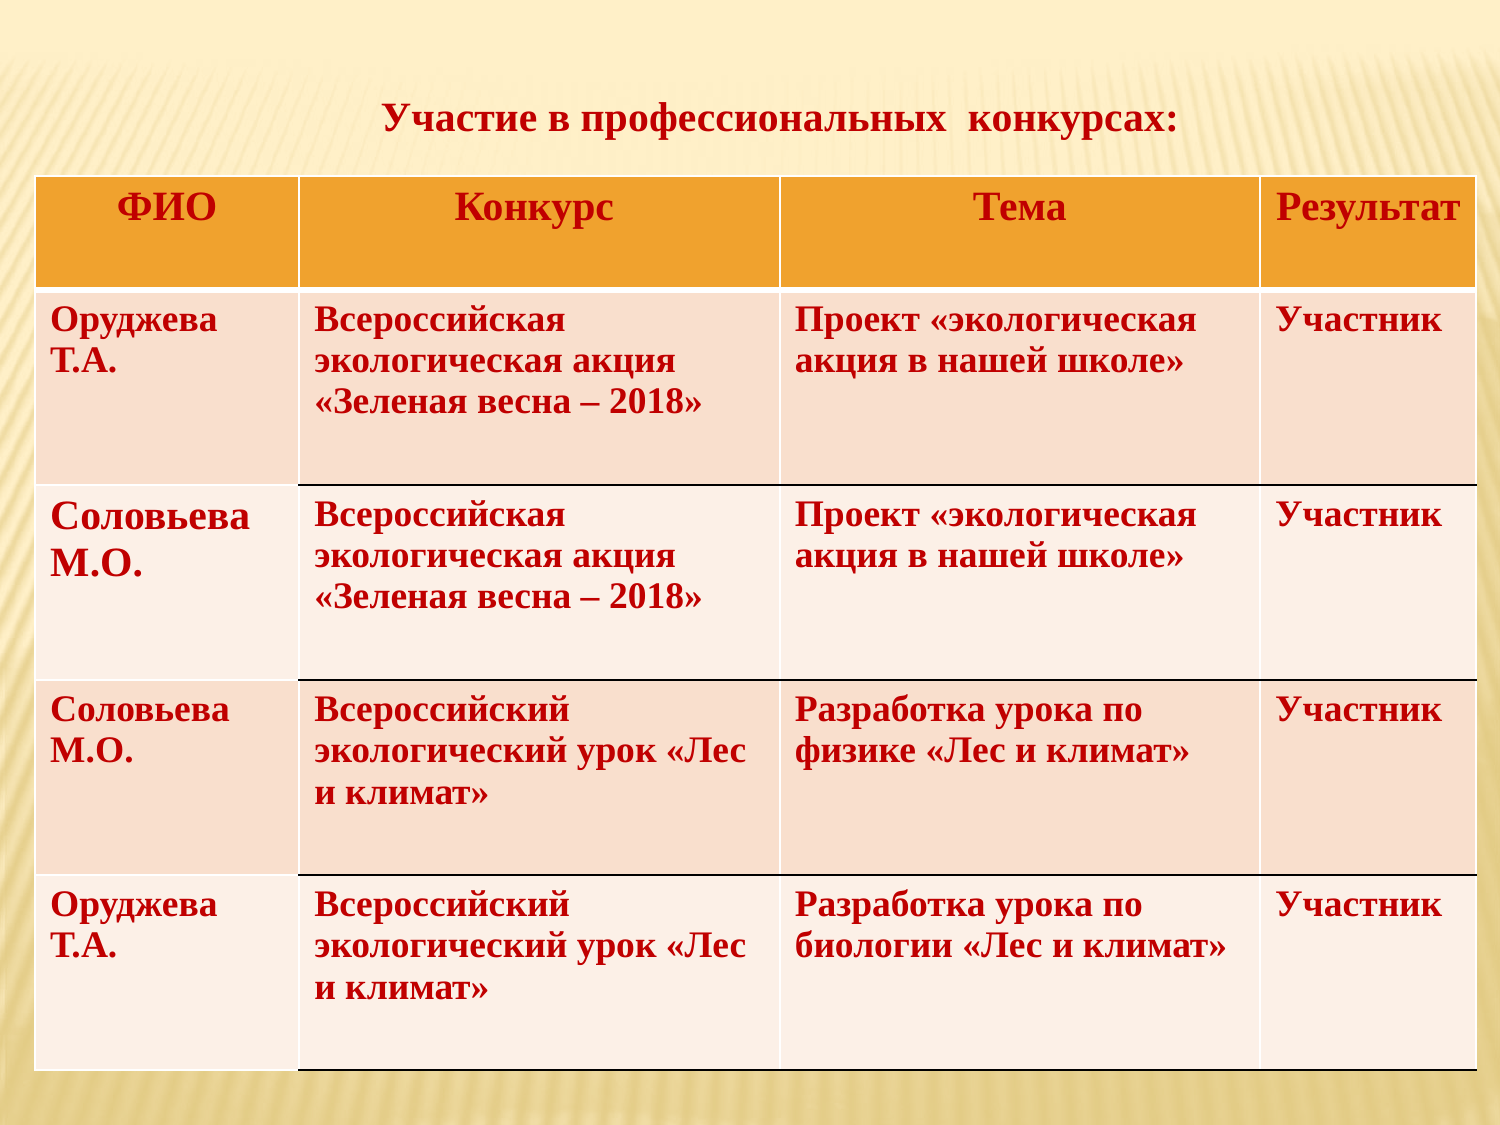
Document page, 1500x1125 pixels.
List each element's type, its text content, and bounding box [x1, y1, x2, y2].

table_cell Участник [1261, 486, 1475, 679]
table_cell Проект «экологическая акция в нашей школе» [781, 486, 1259, 679]
table_cell Всероссийский экологический урок «Лес и климат» [300, 876, 779, 1069]
table_cell Соловьева М.О. [36, 681, 298, 874]
table_cell Разработка урока по физике «Лес и климат» [781, 681, 1259, 874]
table_cell Соловьева М.О. [36, 486, 298, 679]
table_cell Всероссийский экологический урок «Лес и климат» [300, 681, 779, 874]
table_cell Оруджева Т.А. [36, 293, 298, 484]
table_header Конкурс [300, 177, 779, 287]
table_cell Разработка урока по биологии «Лес и климат» [781, 876, 1259, 1069]
table_header ФИО [36, 177, 298, 287]
table_cell Участник [1261, 681, 1475, 874]
table_cell Участник [1261, 293, 1475, 484]
text_box Участие в профессиональных конкурсах: [365, 82, 1195, 147]
table_header Тема [781, 177, 1259, 287]
table_cell Всероссийская экологическая акция «Зеленая весна – 2018» [300, 486, 779, 679]
table_cell Участник [1261, 876, 1475, 1069]
table_cell Всероссийская экологическая акция «Зеленая весна – 2018» [300, 293, 779, 484]
table_cell Проект «экологическая акция в нашей школе» [781, 293, 1259, 484]
table_cell Оруджева Т.А. [36, 876, 298, 1069]
table_header Результат [1261, 177, 1475, 287]
